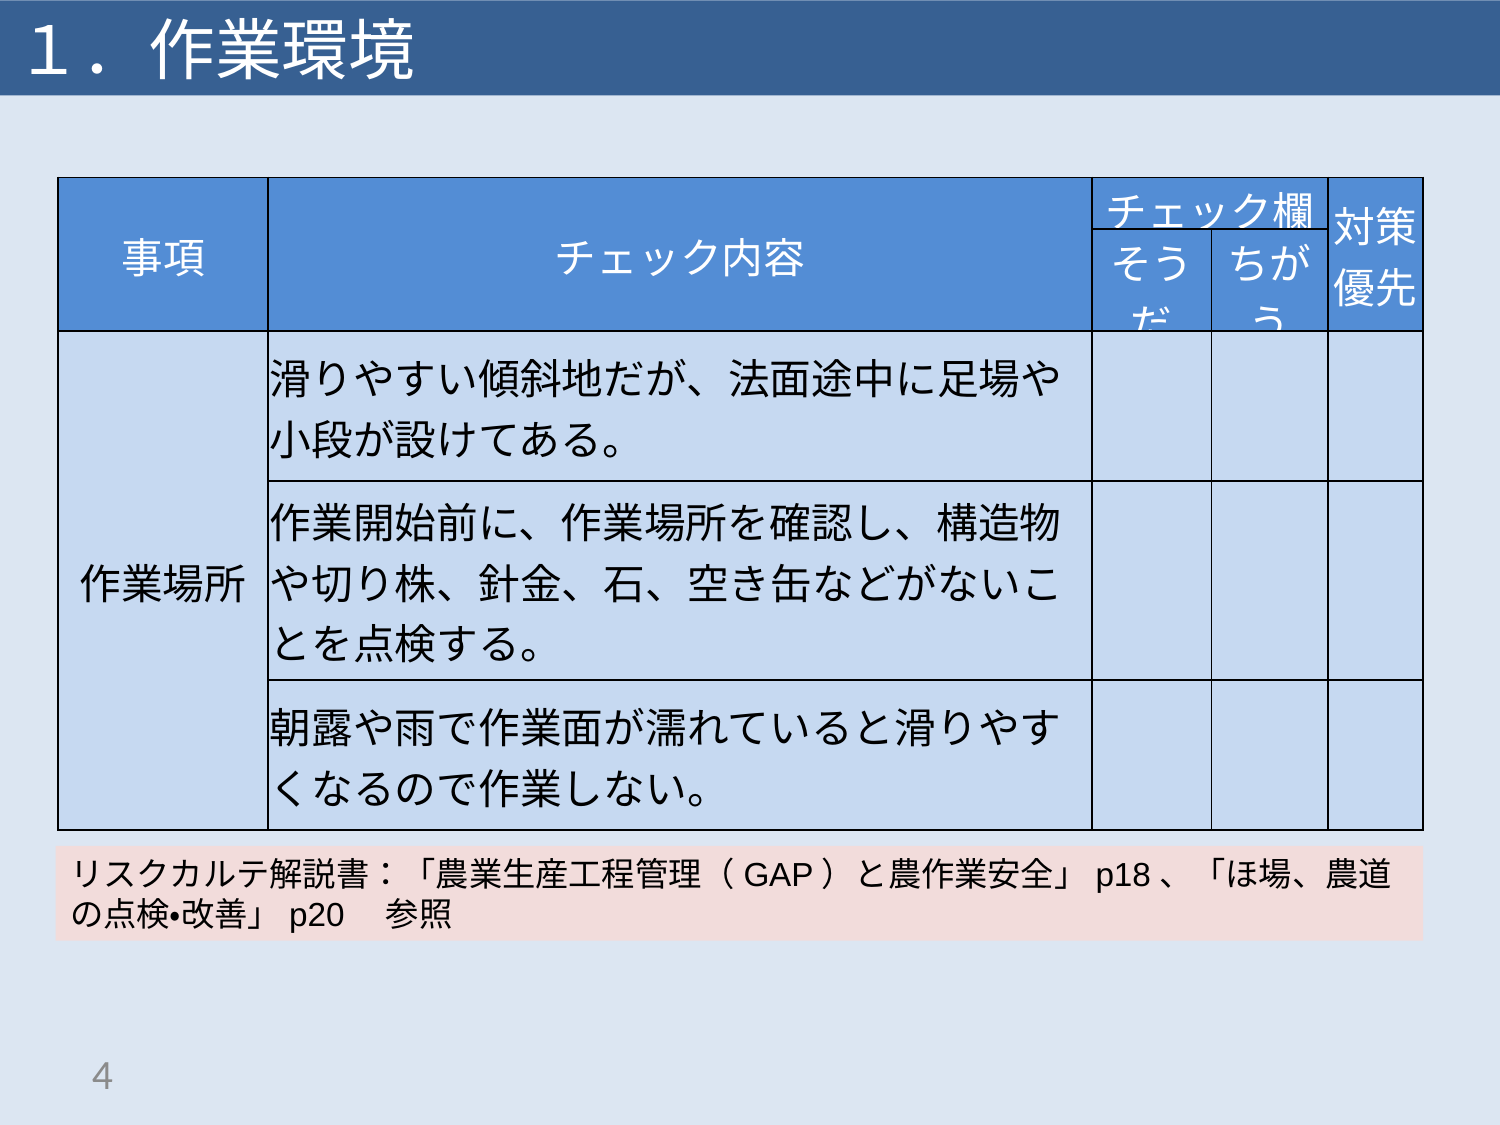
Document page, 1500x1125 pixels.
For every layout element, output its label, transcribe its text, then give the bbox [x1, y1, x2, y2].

table_cell [1093, 482, 1211, 679]
table_cell [1212, 332, 1327, 480]
table_cell 朝露や雨で作業面が濡れていると滑りやすくなるので作業しない。 [269, 681, 1091, 829]
table_cell 滑りやすい傾斜地だが、法面途中に足場や小段が設けてある。 [269, 332, 1091, 480]
text_box １．作業環境 [0, 0, 1500, 96]
table_header チェック欄 [1093, 178, 1327, 228]
table_cell [1212, 482, 1327, 679]
table_cell 作業開始前に、作業場所を確認し、構造物や切り株、針金、石、空き缶などがないことを点検する。 [269, 482, 1091, 679]
table_cell ちがう [1212, 230, 1327, 330]
slide_number 28 [76, 1042, 427, 1103]
table_cell [1329, 332, 1422, 480]
table_cell [1329, 482, 1422, 679]
table_cell 作業場所 [59, 332, 267, 829]
table_cell そうだ [1093, 230, 1211, 330]
table_cell [1093, 681, 1211, 829]
text_box リスクカルテ解説書：「農業生産工程管理（GAP）と農作業安全」p18、「ほ場、農道の点検・改善」p20 参照 [55, 845, 1424, 941]
table_cell [1329, 681, 1422, 829]
table_cell [1212, 681, 1327, 829]
table_header 対策 優先 [1329, 178, 1422, 330]
table_header 事項 [59, 178, 267, 330]
table_cell [1093, 332, 1211, 480]
table_header チェック内容 [269, 178, 1091, 330]
